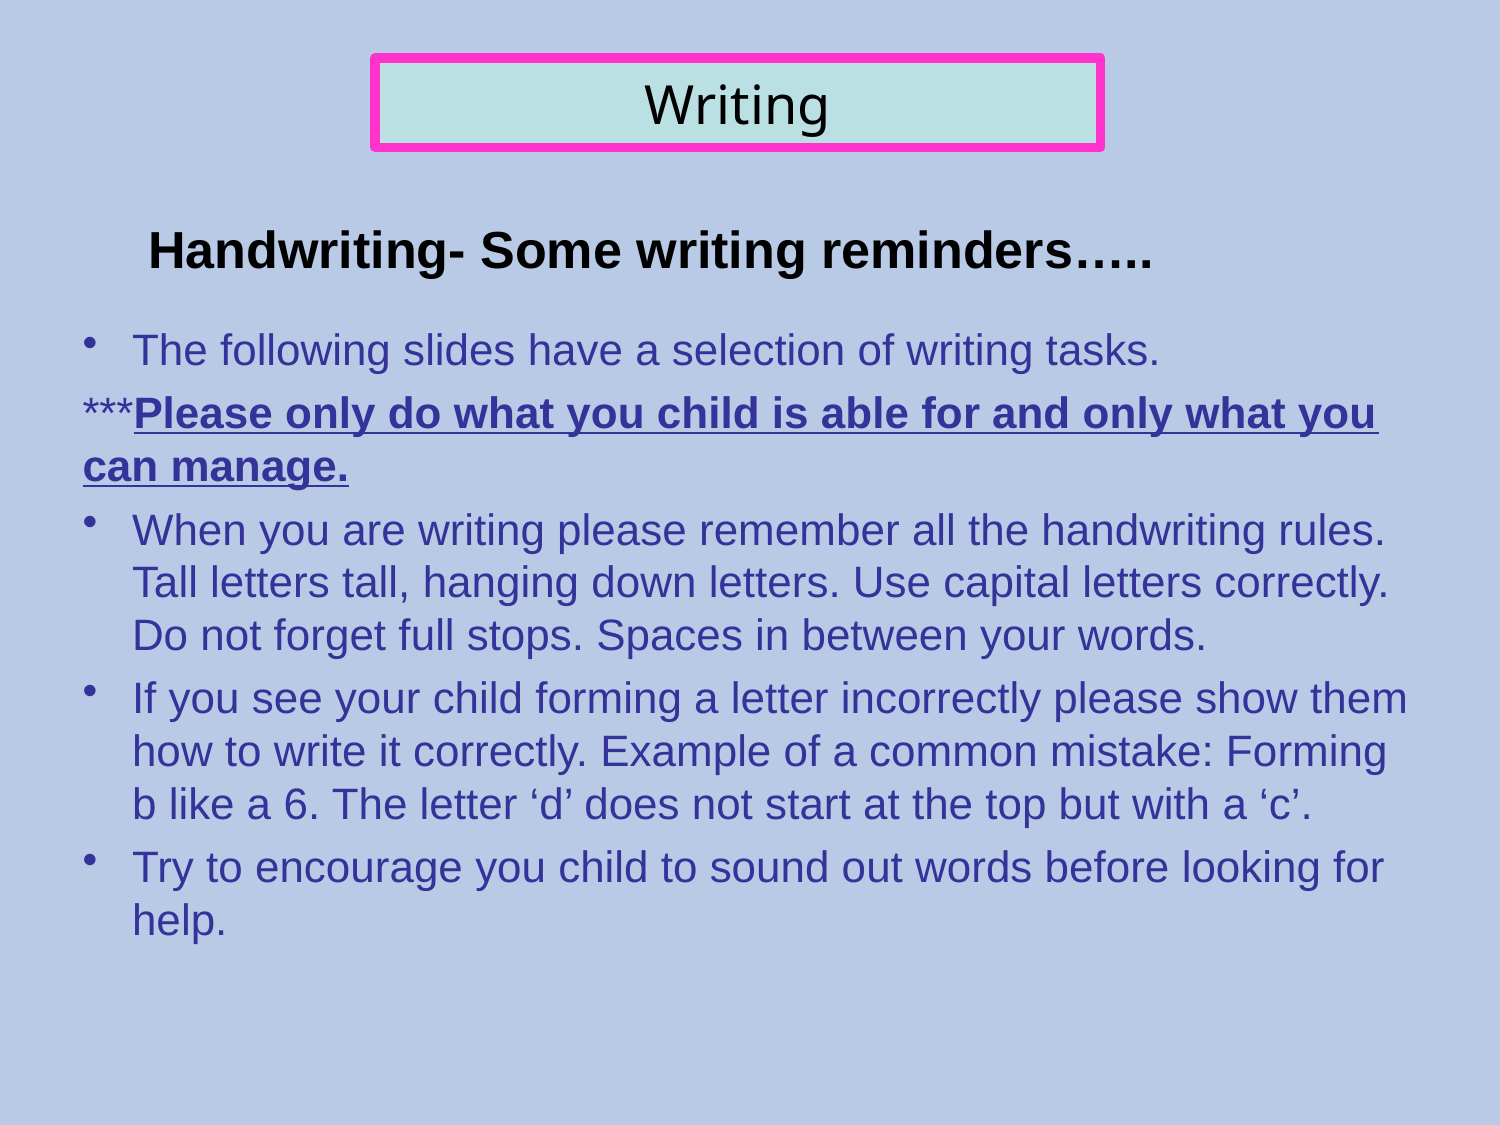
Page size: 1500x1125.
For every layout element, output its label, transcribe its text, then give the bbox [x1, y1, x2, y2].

text_box Handwriting- Some writing reminders….. [140, 209, 1163, 287]
text_box Writing [375, 58, 1101, 148]
list The following slides have a selection of writing tasks. ***Please only do what you child is able for and only what you can manage. When you are writing please remember all the handwriting rules. Tall letters tall, hanging down letters. Use capital letters correctly. Do not forget full stops. Spaces in between your words. If you see your child forming a letter incorrectly please show them how to write it correctly. Example of a common mistake: Forming b like a 6. The letter ‘d’ does not start at the top but with a ‘c’. Try to encourage you child to sound out words before looking for help. [74, 313, 1426, 1006]
